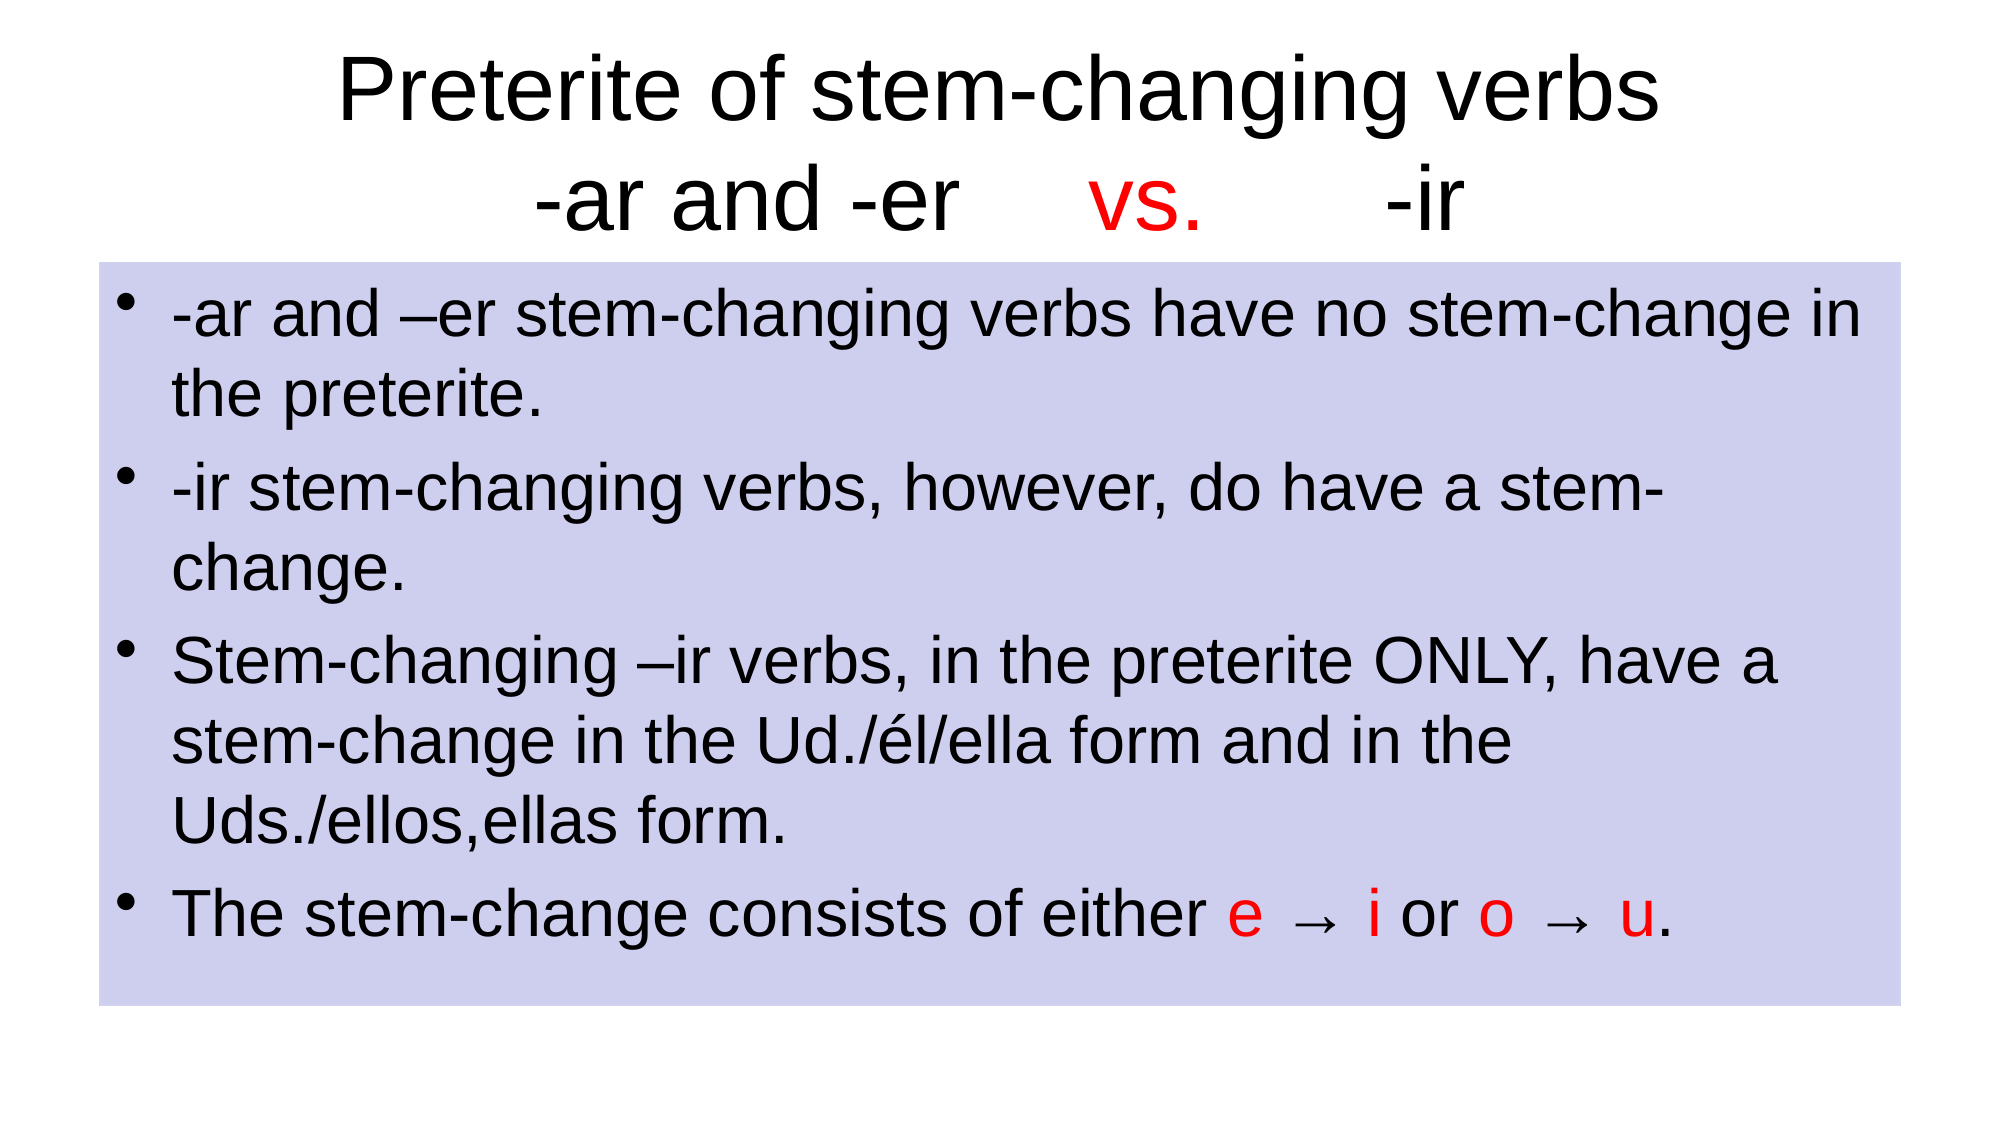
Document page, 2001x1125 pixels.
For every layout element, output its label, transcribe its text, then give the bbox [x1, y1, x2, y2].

title Preterite of stem-changing verbs -ar and -er vs. -ir [99, 44, 1901, 233]
list -ar and –er stem-changing verbs have no stem-change in the preterite. -ir stem-changing verbs, however, do have a stem-change. Stem-changing –ir verbs, in the preterite ONLY, have a stem-change in the Ud./él/ella form and in the Uds./ellos,ellas form. The stem-change consists of either e → i or o → u. [99, 262, 1901, 1006]
